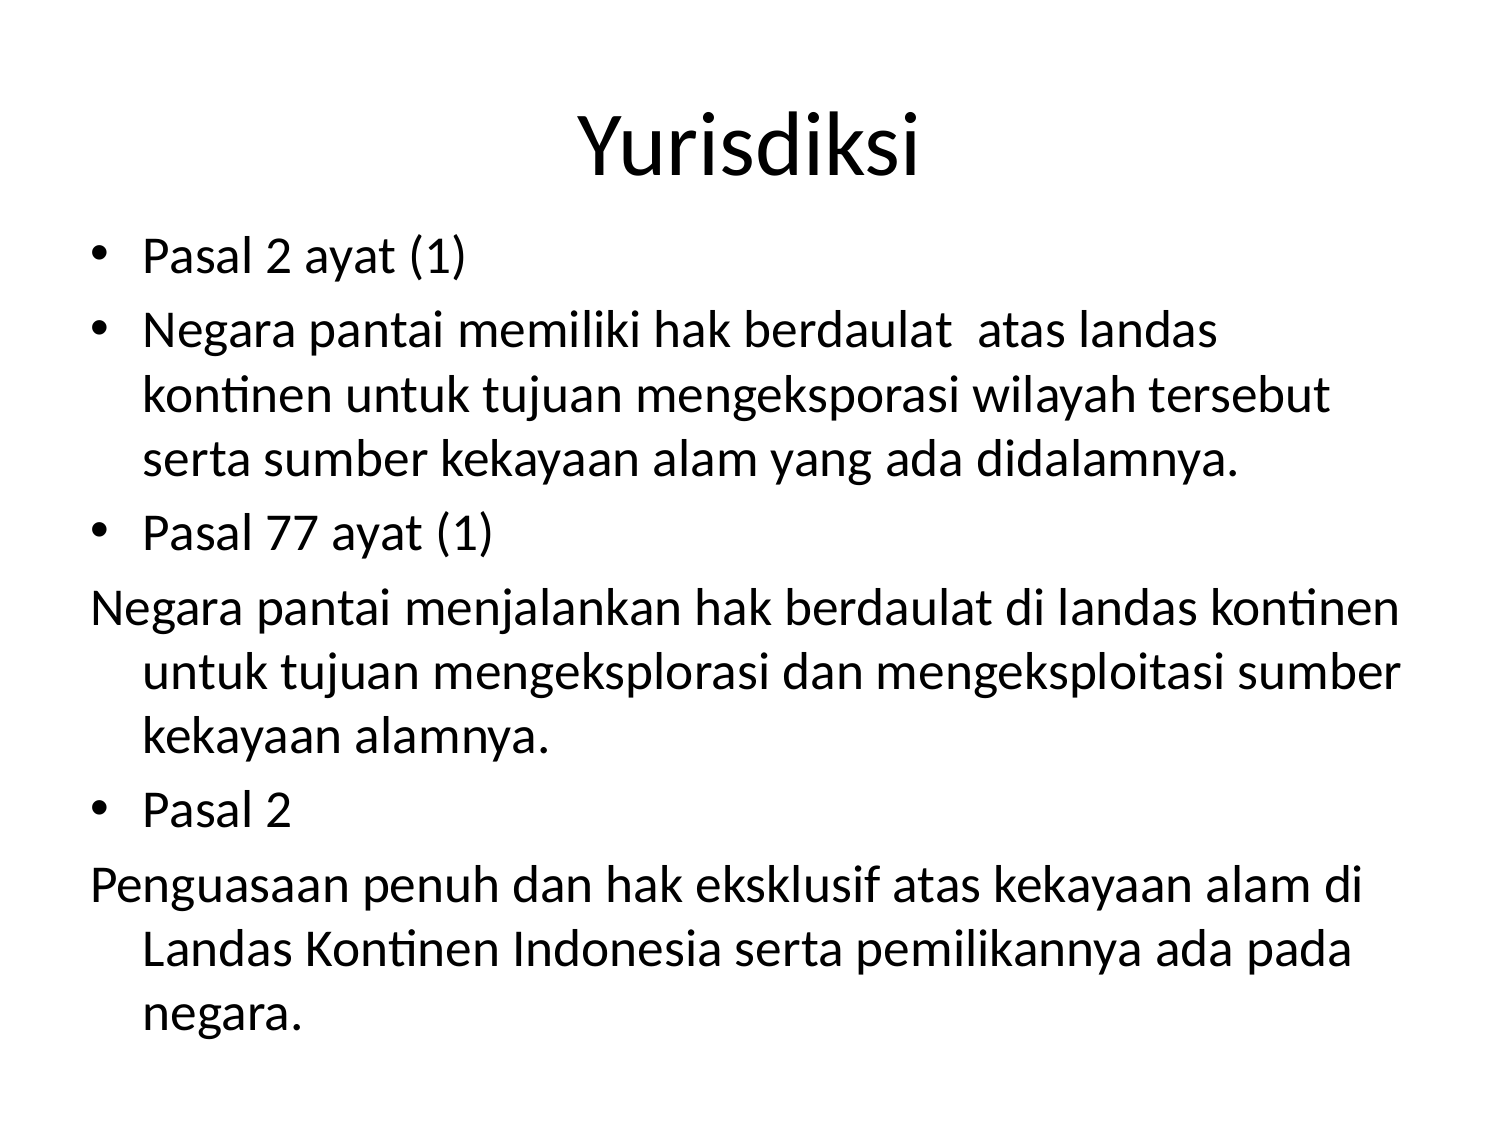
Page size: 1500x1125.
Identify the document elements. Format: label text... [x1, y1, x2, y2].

list Pasal 2 ayat (1) Negara pantai memiliki hak berdaulat atas landas kontinen untuk tujuan mengeksporasi wilayah tersebut serta sumber kekayaan alam yang ada didalamnya. Pasal 77 ayat (1) Negara pantai menjalankan hak berdaulat di landas kontinen untuk tujuan mengeksplorasi dan mengeksploitasi sumber kekayaan alamnya. Pasal 2 Penguasaan penuh dan hak eksklusif atas kekayaan alam di Landas Kontinen Indonesia serta pemilikannya ada pada negara. [75, 212, 1425, 1050]
title Yurisdiksi [75, 45, 1425, 212]
